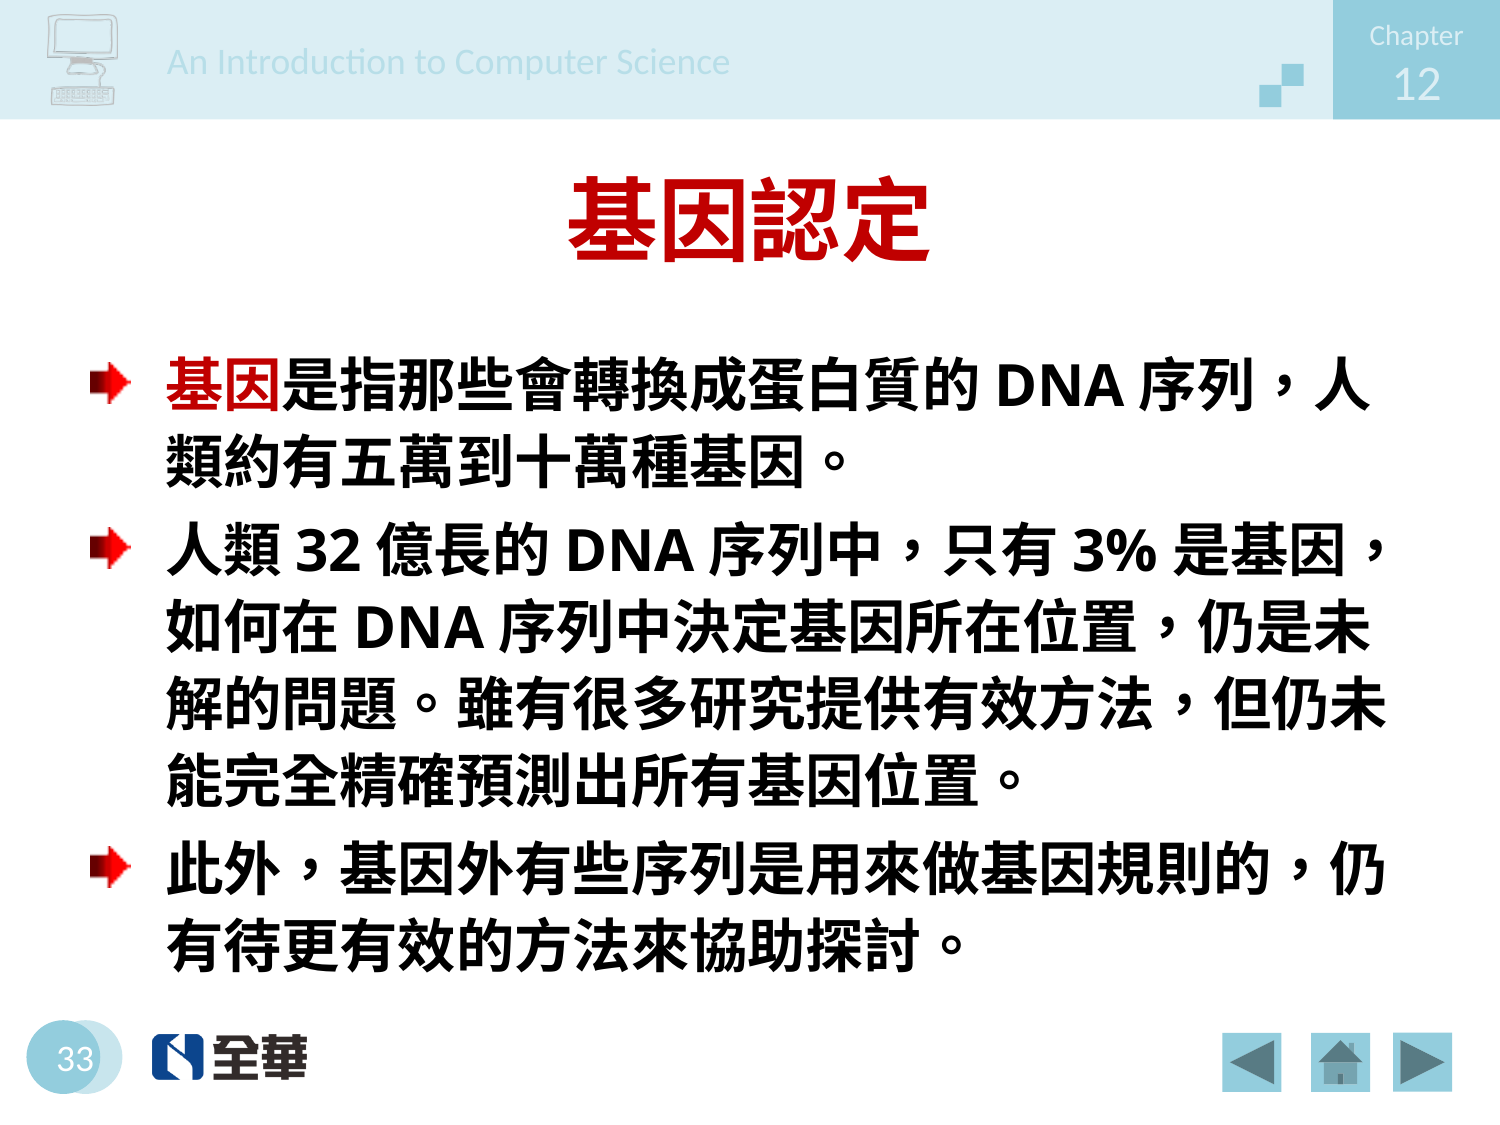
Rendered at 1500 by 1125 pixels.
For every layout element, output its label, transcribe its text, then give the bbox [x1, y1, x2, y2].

picture [47, 14, 118, 106]
picture [90, 527, 131, 569]
list 基因是指那些會轉換成蛋白質的DNA序列，人類約有五萬到十萬種基因。 人類32億長的DNA序列中，只有3%是基因，如何在DNA序列中決定基因所在位置，仍是未解的問題。雖有很多研究提供有效方法，但仍未能完全精確預測出所有基因位置。 此外，基因外有些序列是用來做基因規則的，仍有待更有效的方法來協助探討。 [75, 333, 1425, 1005]
picture [90, 846, 131, 888]
title 基因認定 [75, 138, 1425, 297]
picture [90, 362, 131, 404]
picture [152, 1034, 307, 1080]
